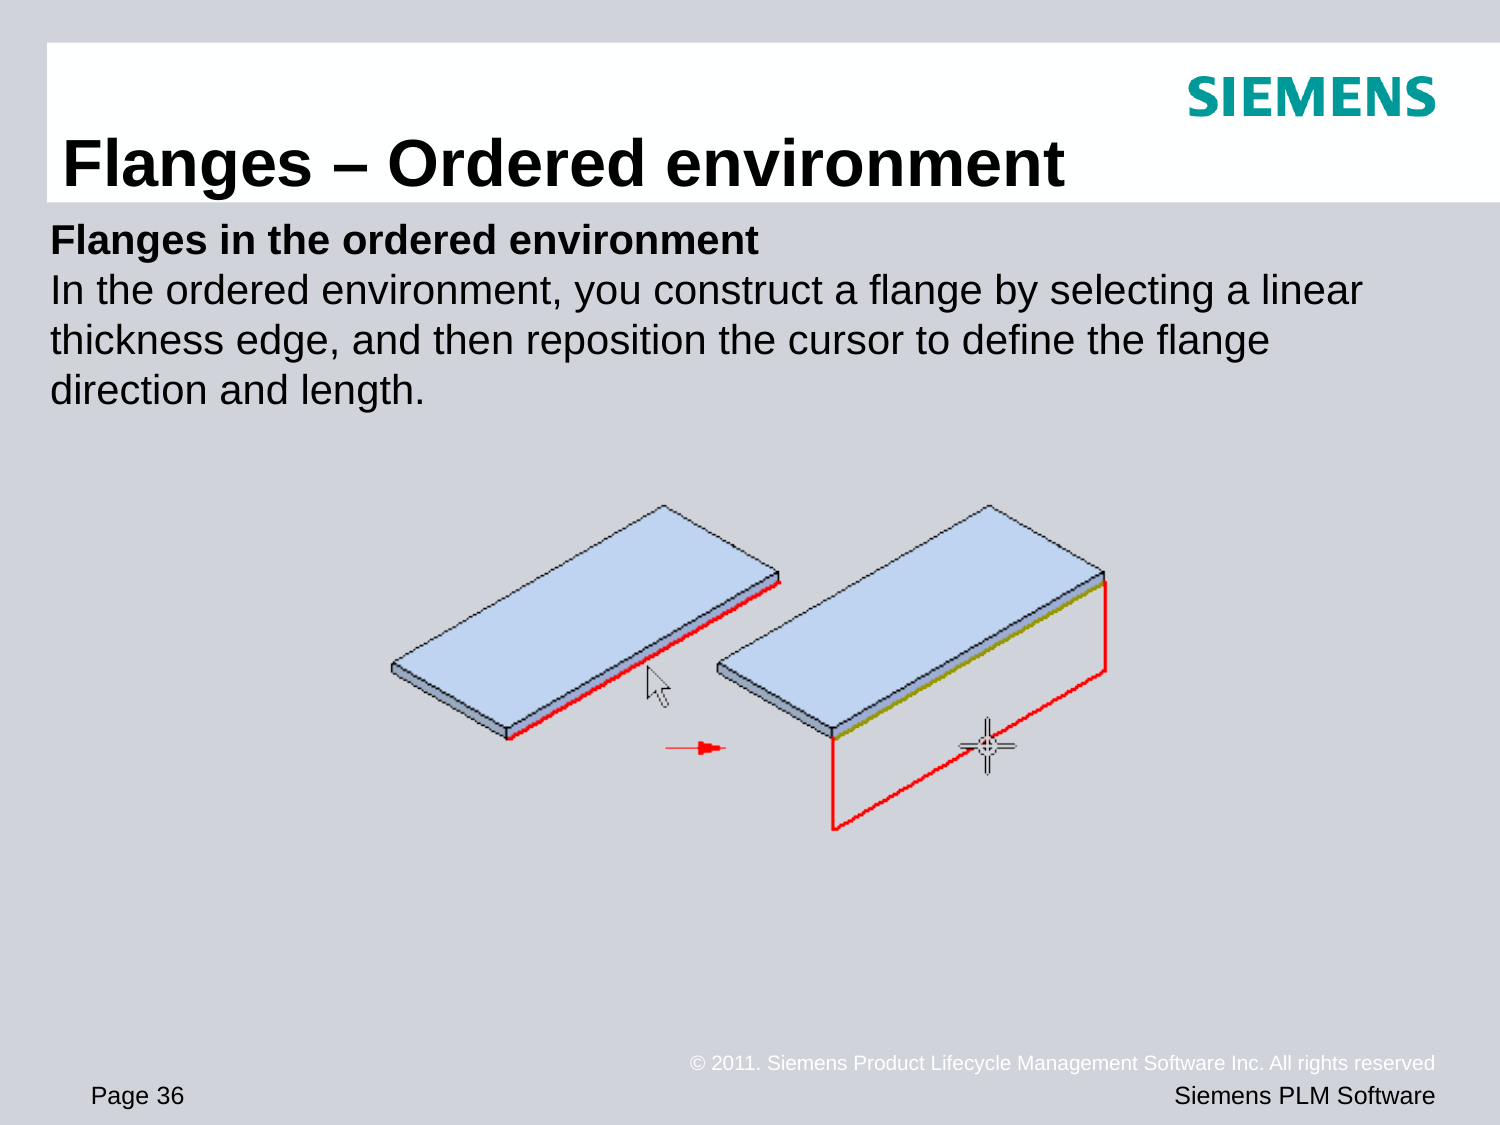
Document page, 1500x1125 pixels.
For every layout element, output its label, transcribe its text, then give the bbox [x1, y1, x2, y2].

title Flanges – Ordered environment [62, 99, 1095, 201]
picture [387, 499, 1114, 838]
picture [1181, 69, 1444, 123]
list Flanges in the ordered environment In the ordered environment, you construct a flange by selecting a linear thickness edge, and then reposition the cursor to define the flange direction and length. [49, 212, 1413, 1026]
